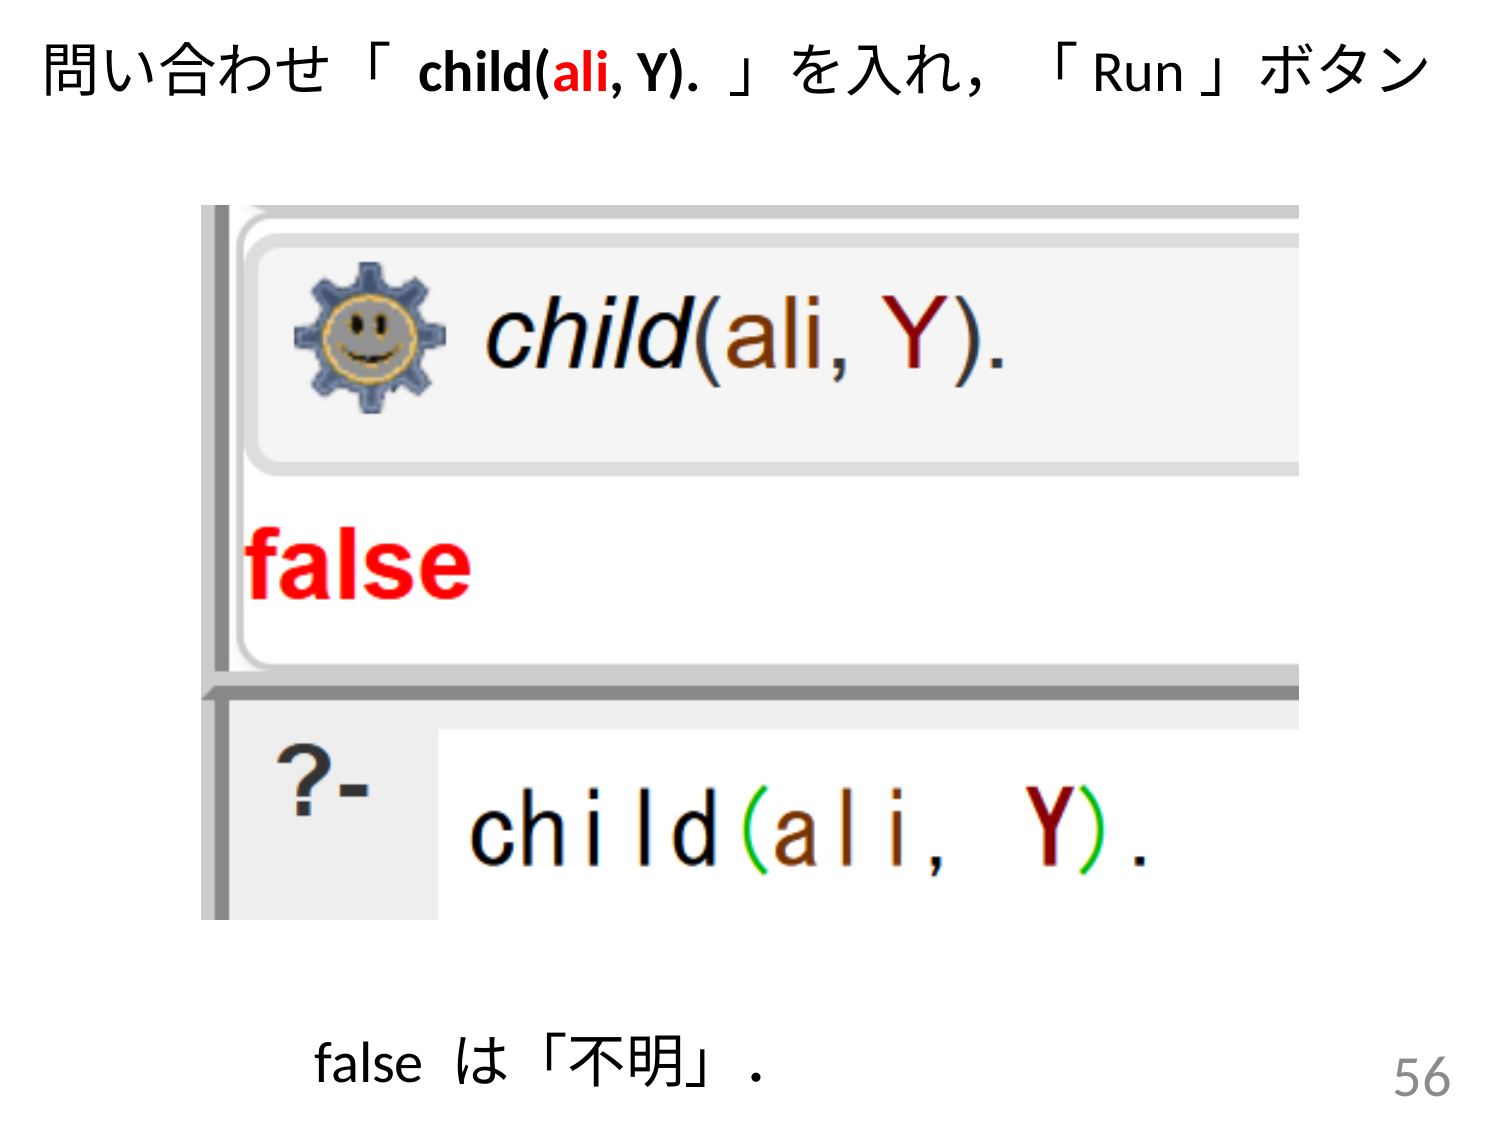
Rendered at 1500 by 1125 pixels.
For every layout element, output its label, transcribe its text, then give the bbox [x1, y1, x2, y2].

slide_number 56 [1129, 1042, 1467, 1103]
text_box 問い合わせ「 child(ali, Y). 」を入れ，「Run」ボタン [0, 25, 1447, 111]
text_box false は「不明」． [299, 1016, 816, 1102]
picture [201, 205, 1299, 920]
